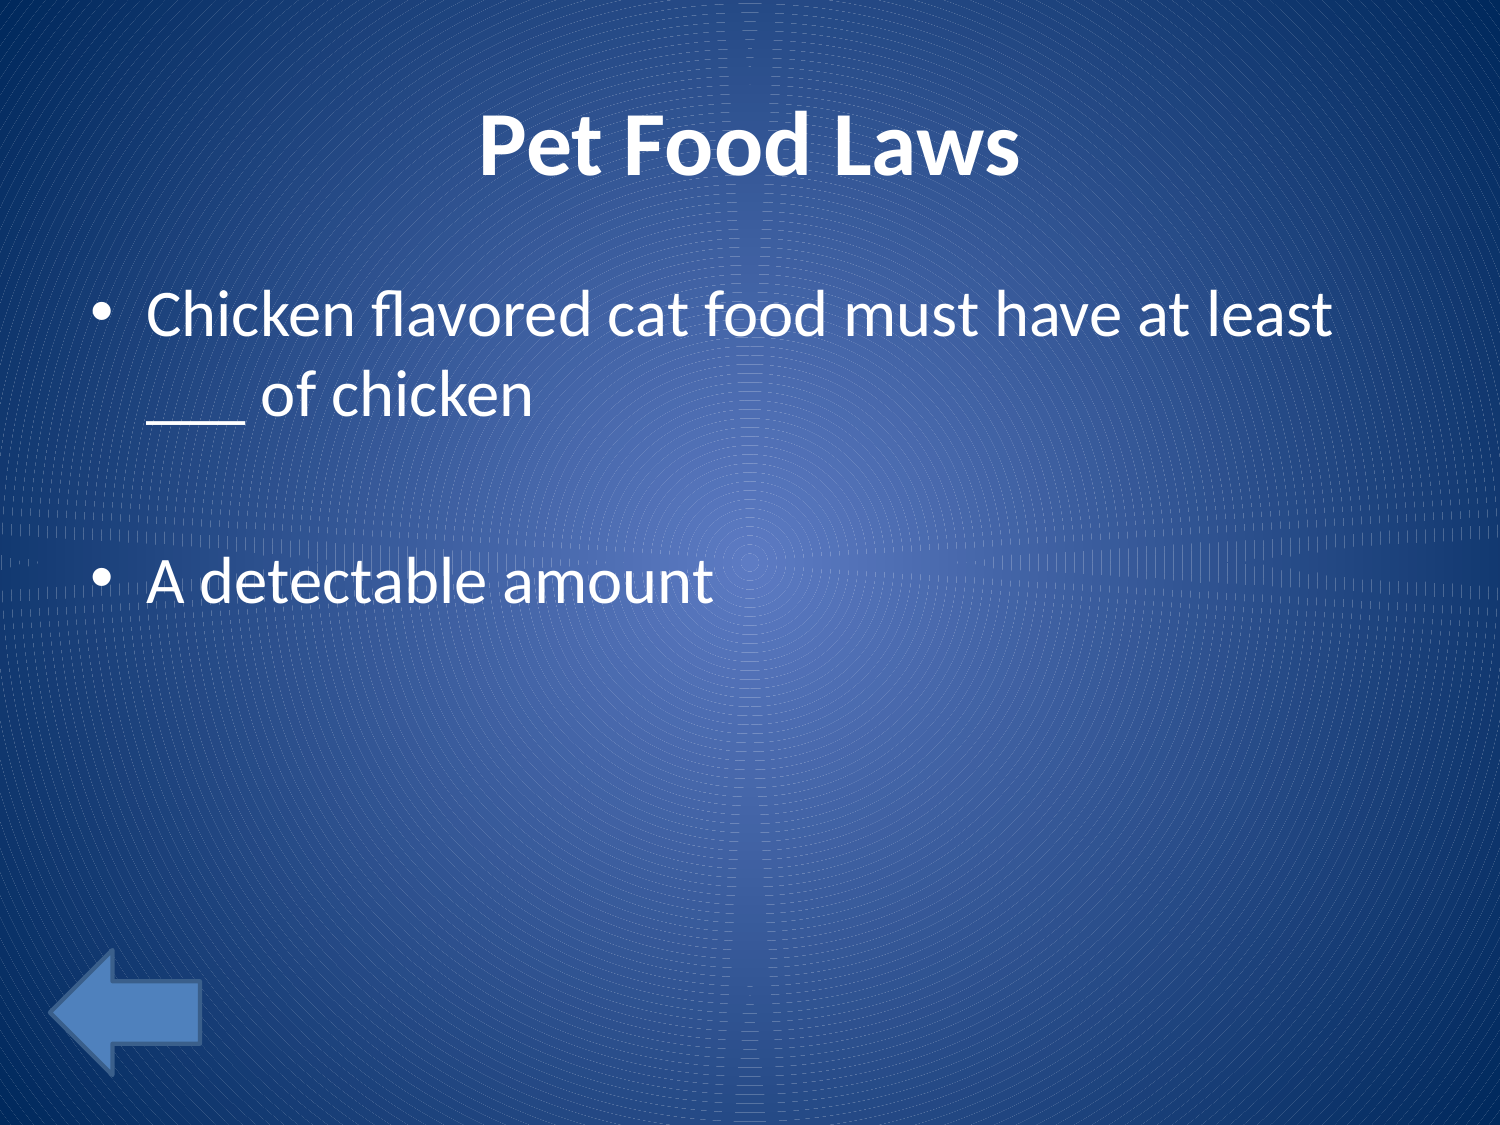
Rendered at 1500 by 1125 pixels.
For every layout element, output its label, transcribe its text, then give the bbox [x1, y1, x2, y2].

text_box [47, 948, 203, 1077]
title Pet Food Laws [75, 45, 1425, 233]
list Chicken flavored cat food must have at least ___ of chicken A detectable amount [75, 262, 1425, 1005]
